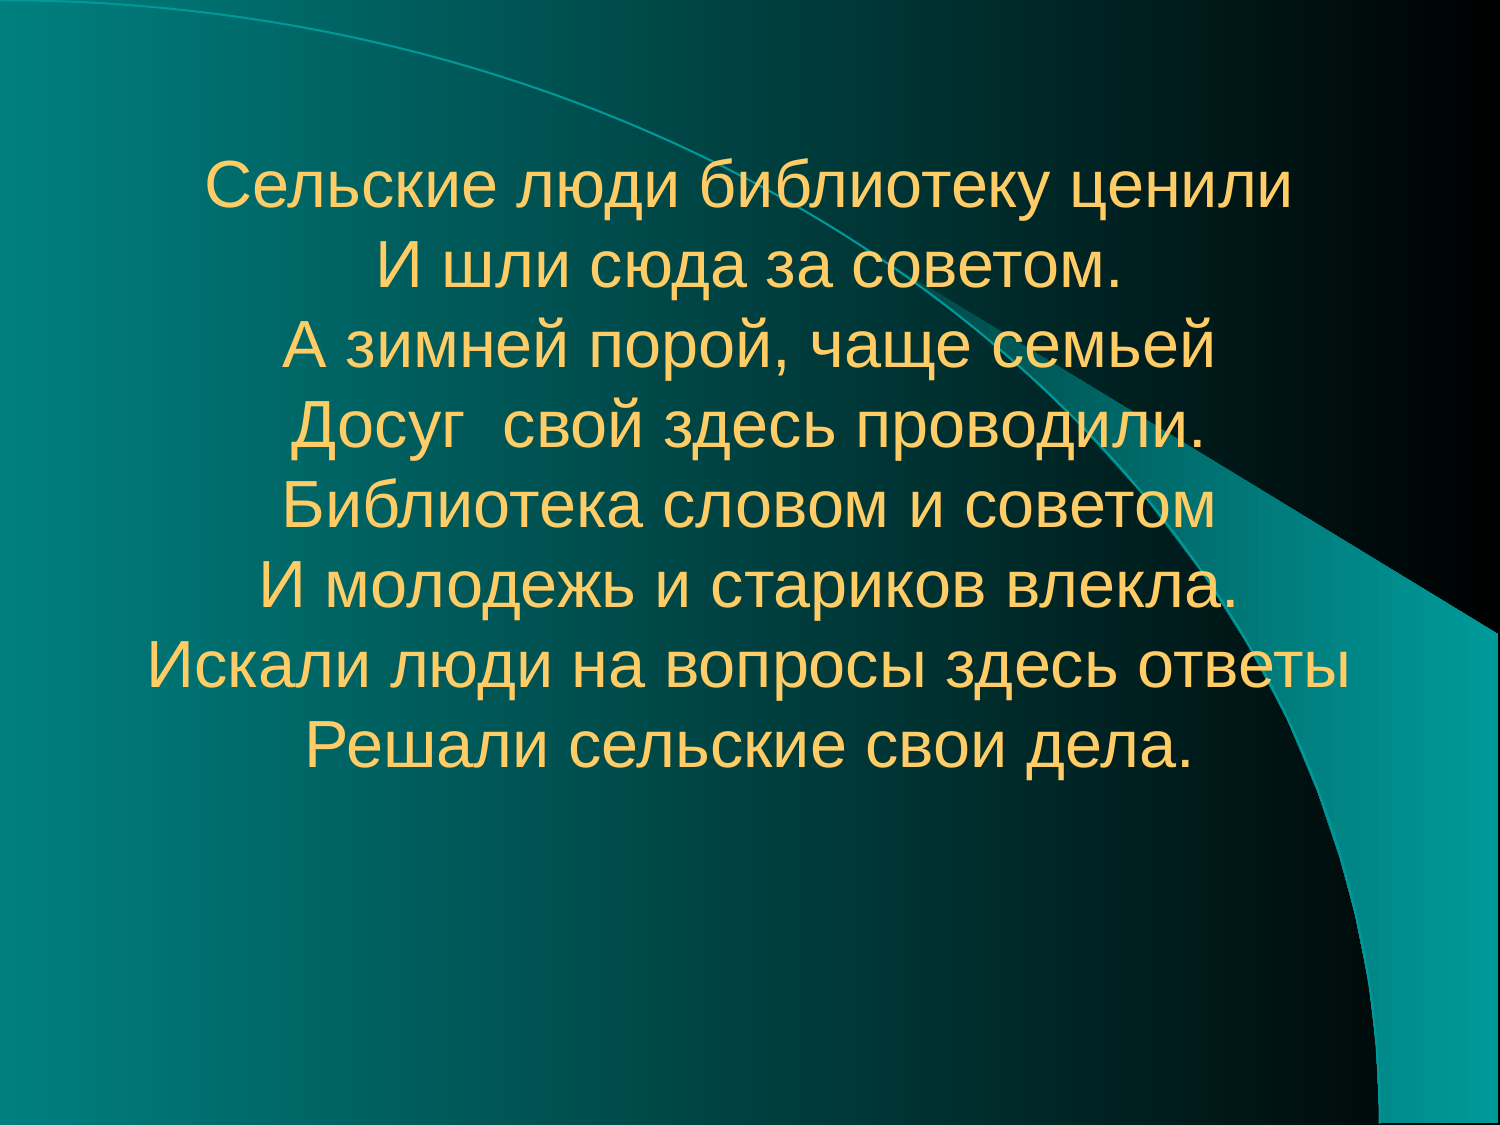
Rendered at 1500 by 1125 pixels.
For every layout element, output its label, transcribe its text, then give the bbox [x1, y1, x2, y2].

title Сельские люди библиотеку ценили И шли сюда за советом. А зимней порой, чаще семьей Досуг свой здесь проводили. Библиотека словом и советом И молодежь и стариков влекла. Искали люди на вопросы здесь ответы Решали сельские свои дела. [112, 99, 1388, 823]
